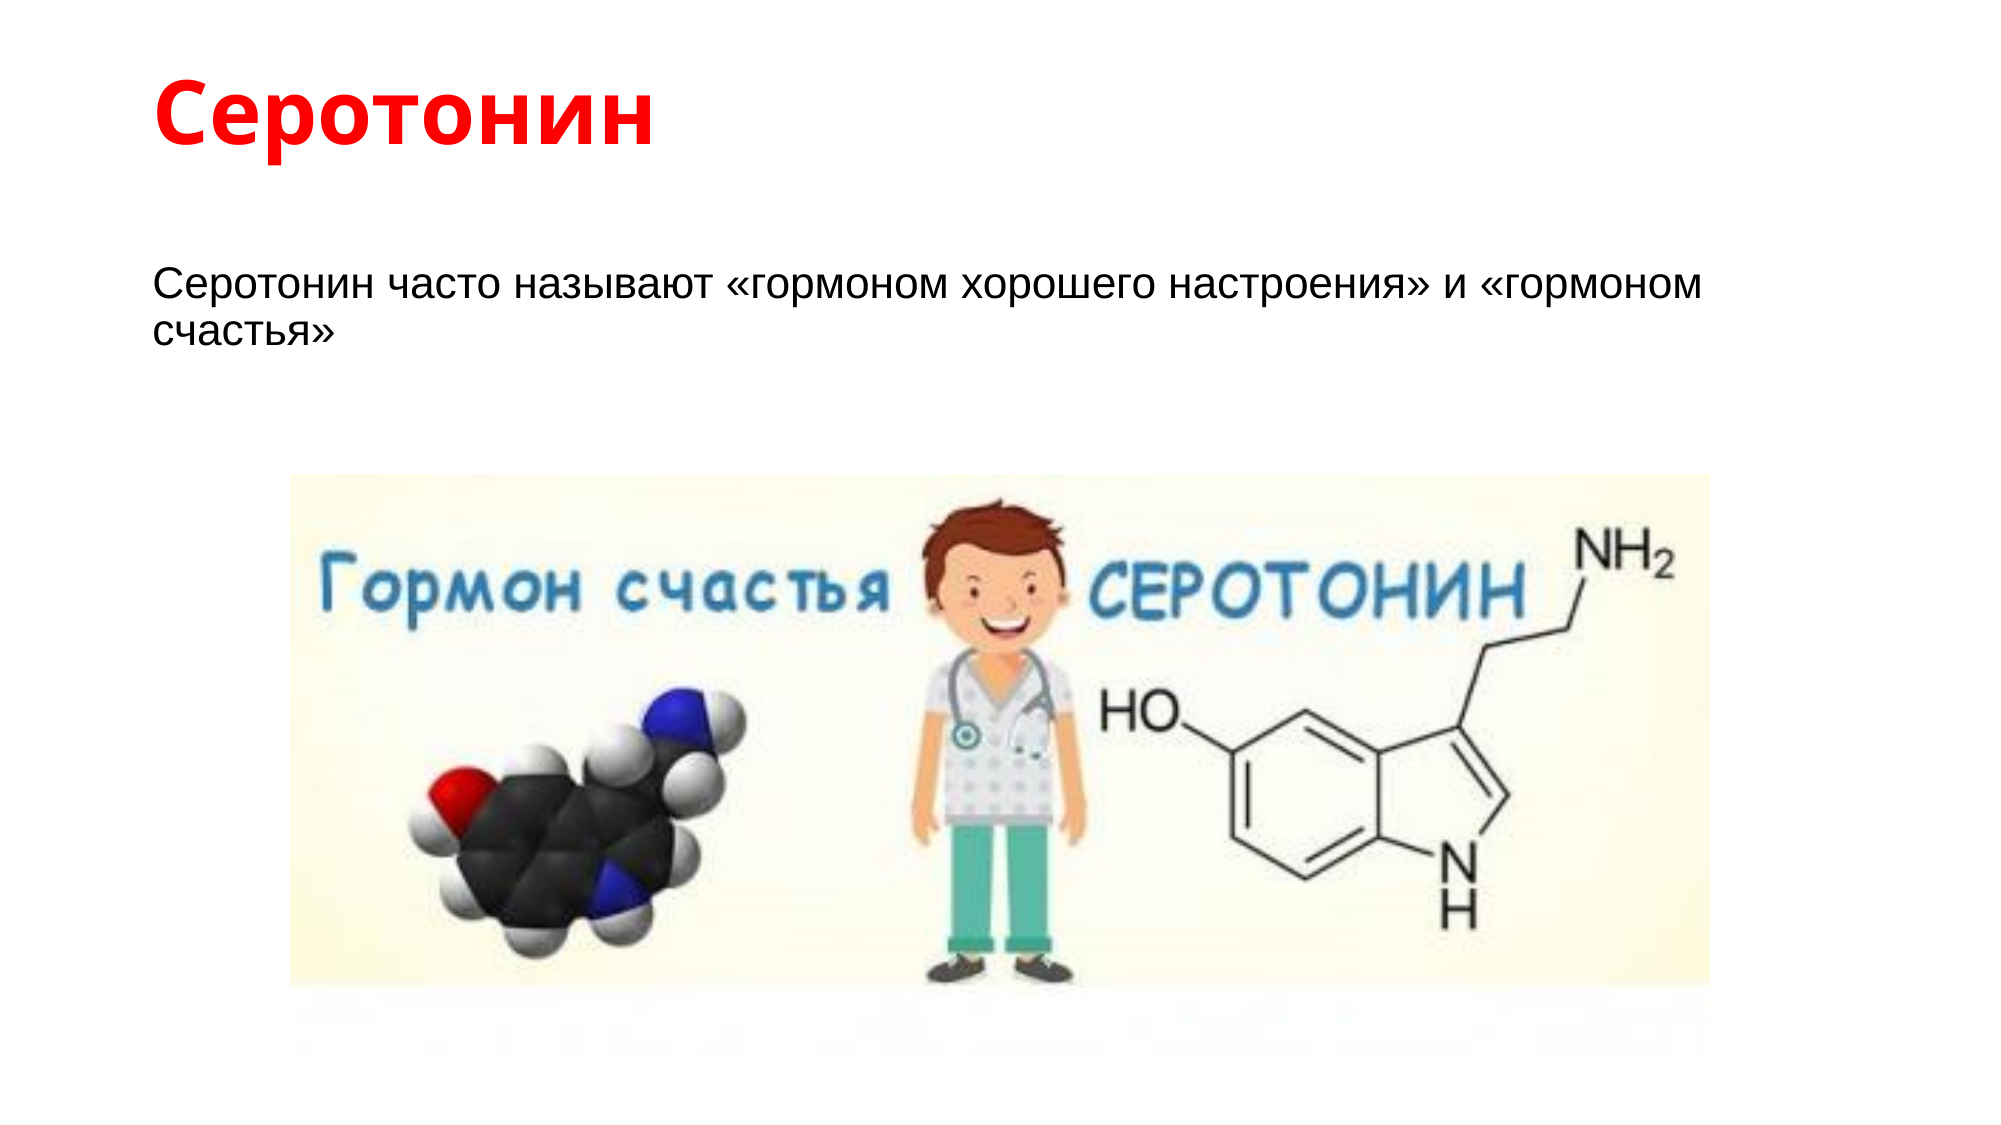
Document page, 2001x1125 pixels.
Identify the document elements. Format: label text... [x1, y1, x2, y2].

title Серотонин Серотонин часто называют «гормоном хорошего настроения» и «гормоном счастья» [137, 59, 1863, 364]
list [289, 474, 1710, 1060]
